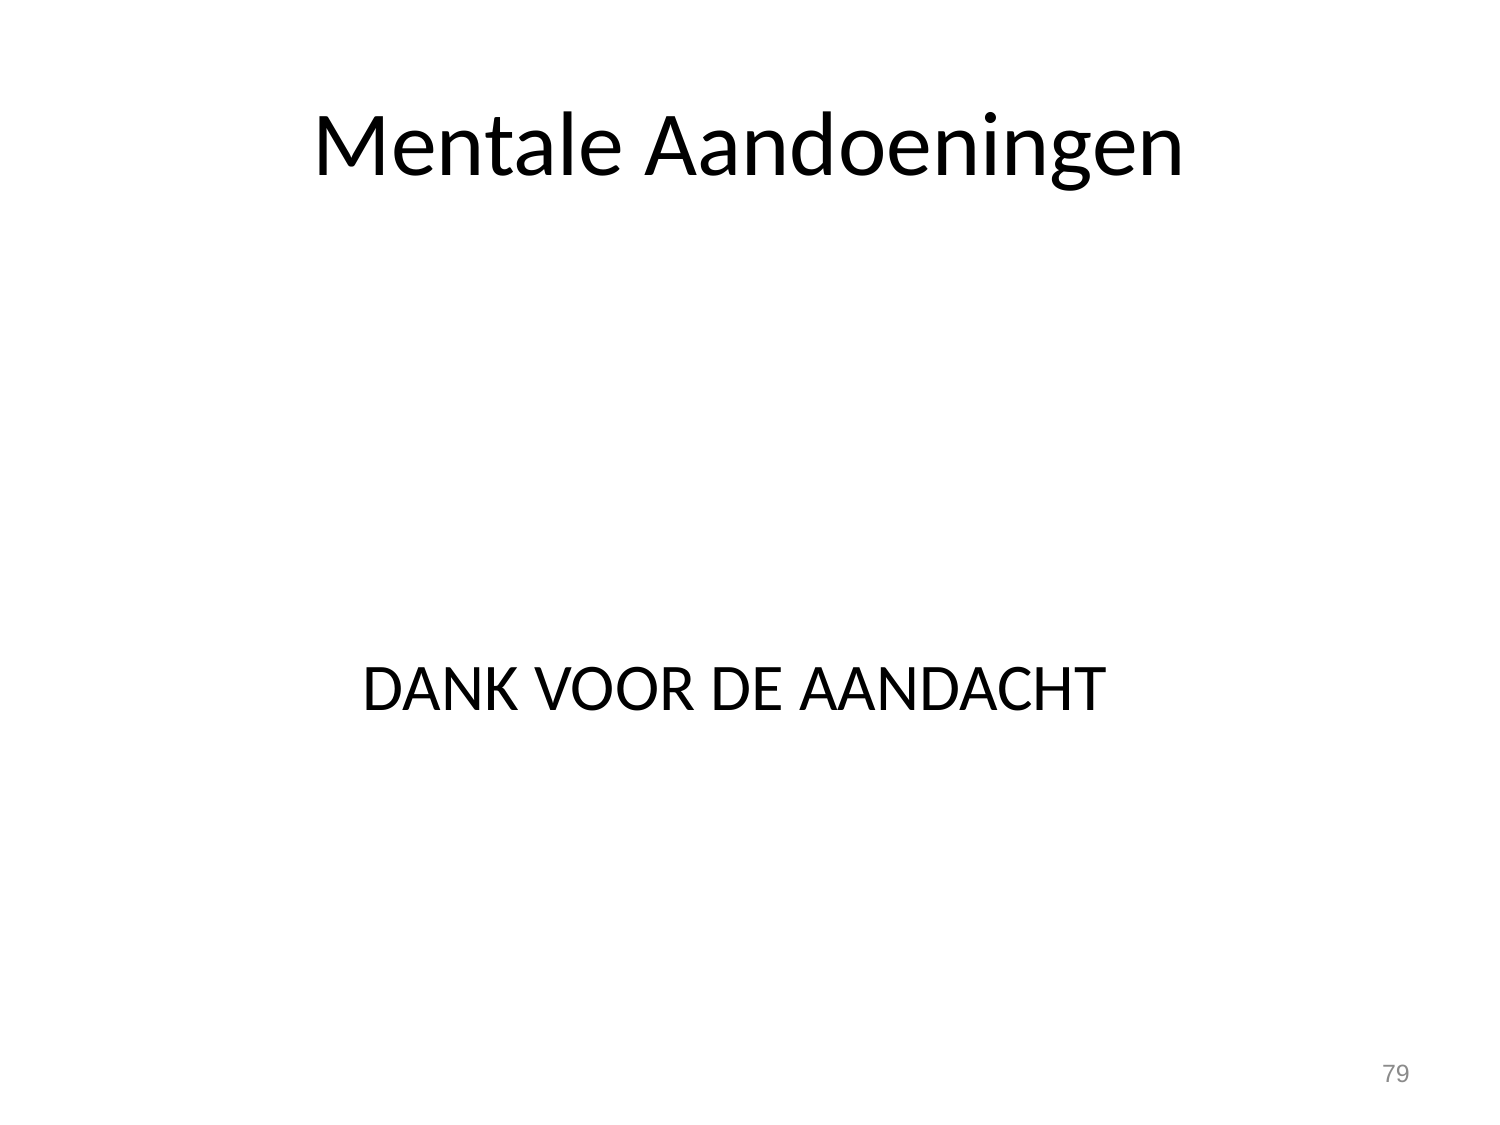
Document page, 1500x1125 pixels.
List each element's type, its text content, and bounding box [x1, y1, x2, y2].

slide_number 79 [1074, 1042, 1425, 1103]
list DANK VOOR DE AANDACHT [75, 262, 1425, 1005]
title Mentale Aandoeningen [75, 45, 1425, 233]
